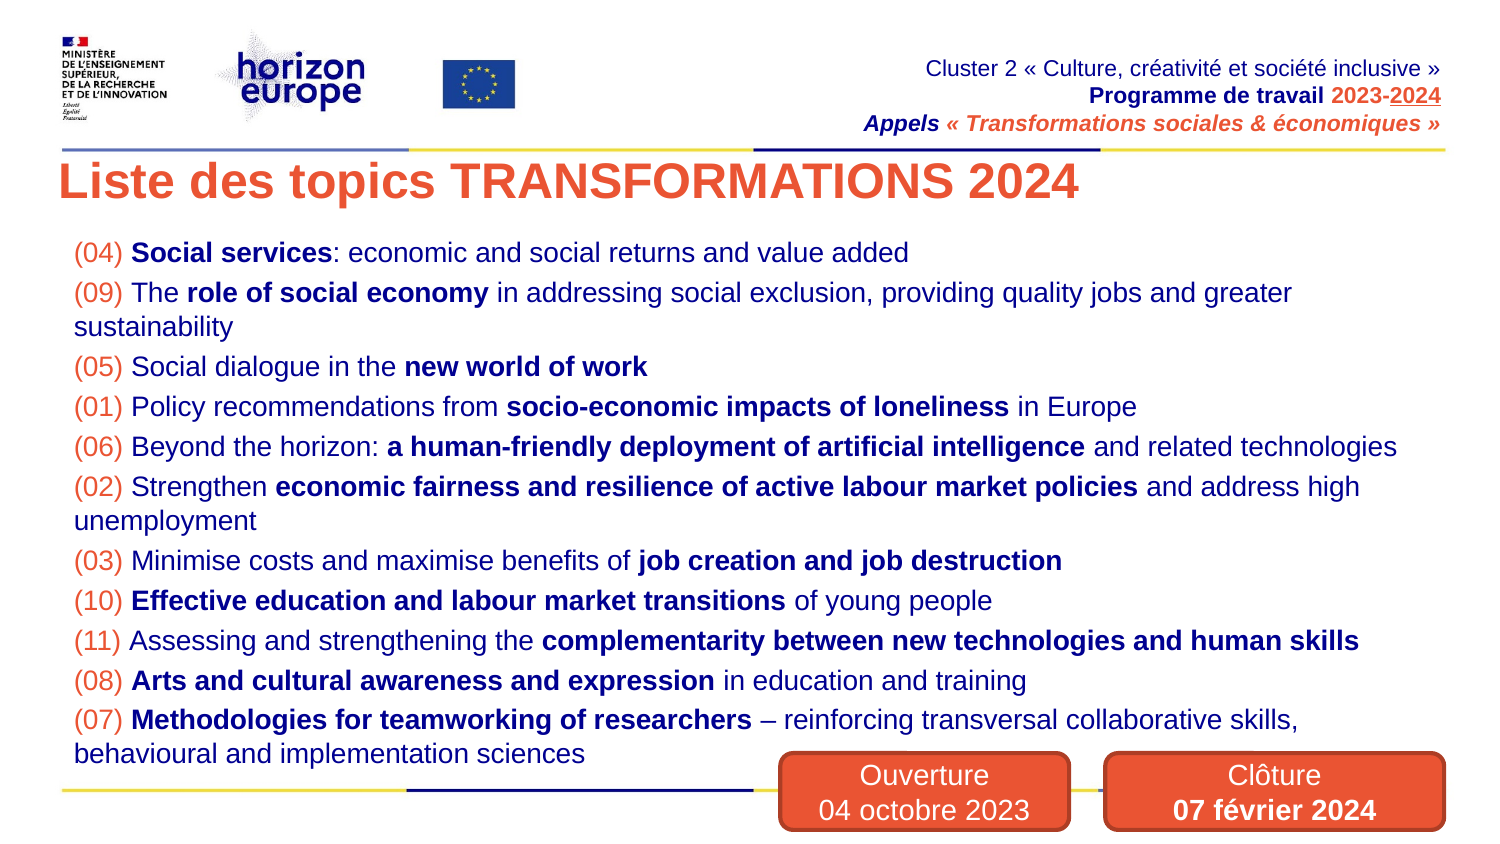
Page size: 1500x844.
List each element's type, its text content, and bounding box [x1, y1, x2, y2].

picture [2, 1, 1500, 844]
text_box Ouverture 04 octobre 2023 [778, 750, 1072, 832]
title Liste des topics TRANSFORMATIONS 2024 [59, 155, 1441, 221]
list Cluster 2 « Culture, créativité et société inclusive » Programme de travail 2023-2024 Appels « Transformations sociales & économiques » [584, 53, 1441, 144]
text_box (04) Social services: economic and social returns and value added (09) The role of social economy in addressing social exclusion, providing quality jobs and greater sustainability (05) Social dialogue in the new world of work (01) Policy recommendations from socio-economic impacts of loneliness in Europe (06) Beyond the horizon: a human-friendly deployment of artificial intelligence and related technologies (02) Strengthen economic fairness and resilience of active labour market policies and address high unemployment (03) Minimise costs and maximise benefits of job creation and job destruction (10) Effective education and labour market transitions of young people (11) Assessing and strengthening the complementarity between new technologies and human skills (08) Arts and cultural awareness and expression in education and training (07) Methodologies for teamworking of researchers – reinforcing transversal collaborative skills, behavioural and implementation sciences [59, 227, 1453, 777]
text_box Clôture 07 février 2024 [1103, 750, 1447, 832]
